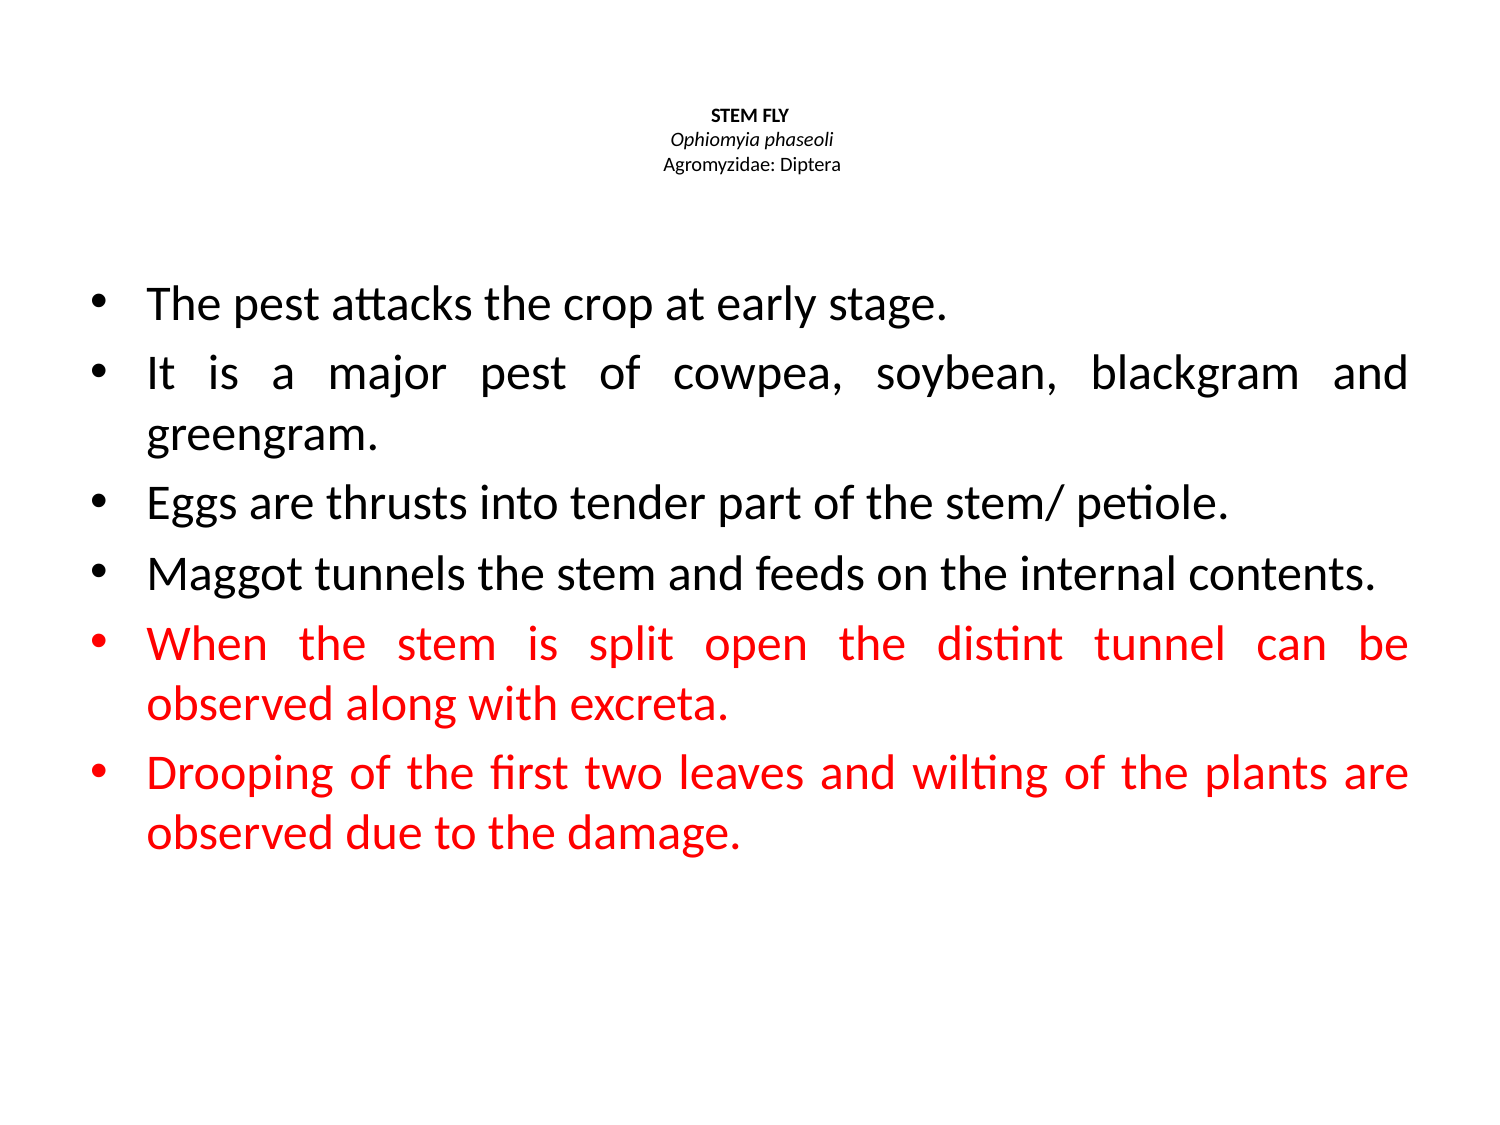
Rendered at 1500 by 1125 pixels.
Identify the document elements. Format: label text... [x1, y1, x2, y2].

list The pest attacks the crop at early stage. It is a major pest of cowpea, soybean, blackgram and greengram. Eggs are thrusts into tender part of the stem/ petiole. Maggot tunnels the stem and feeds on the internal contents. When the stem is split open the distint tunnel can be observed along with excreta. Drooping of the first two leaves and wilting of the plants are observed due to the damage. [75, 262, 1425, 1005]
title STEM FLY Ophiomyia phaseoli Agromyzidae: Diptera [75, 45, 1425, 233]
